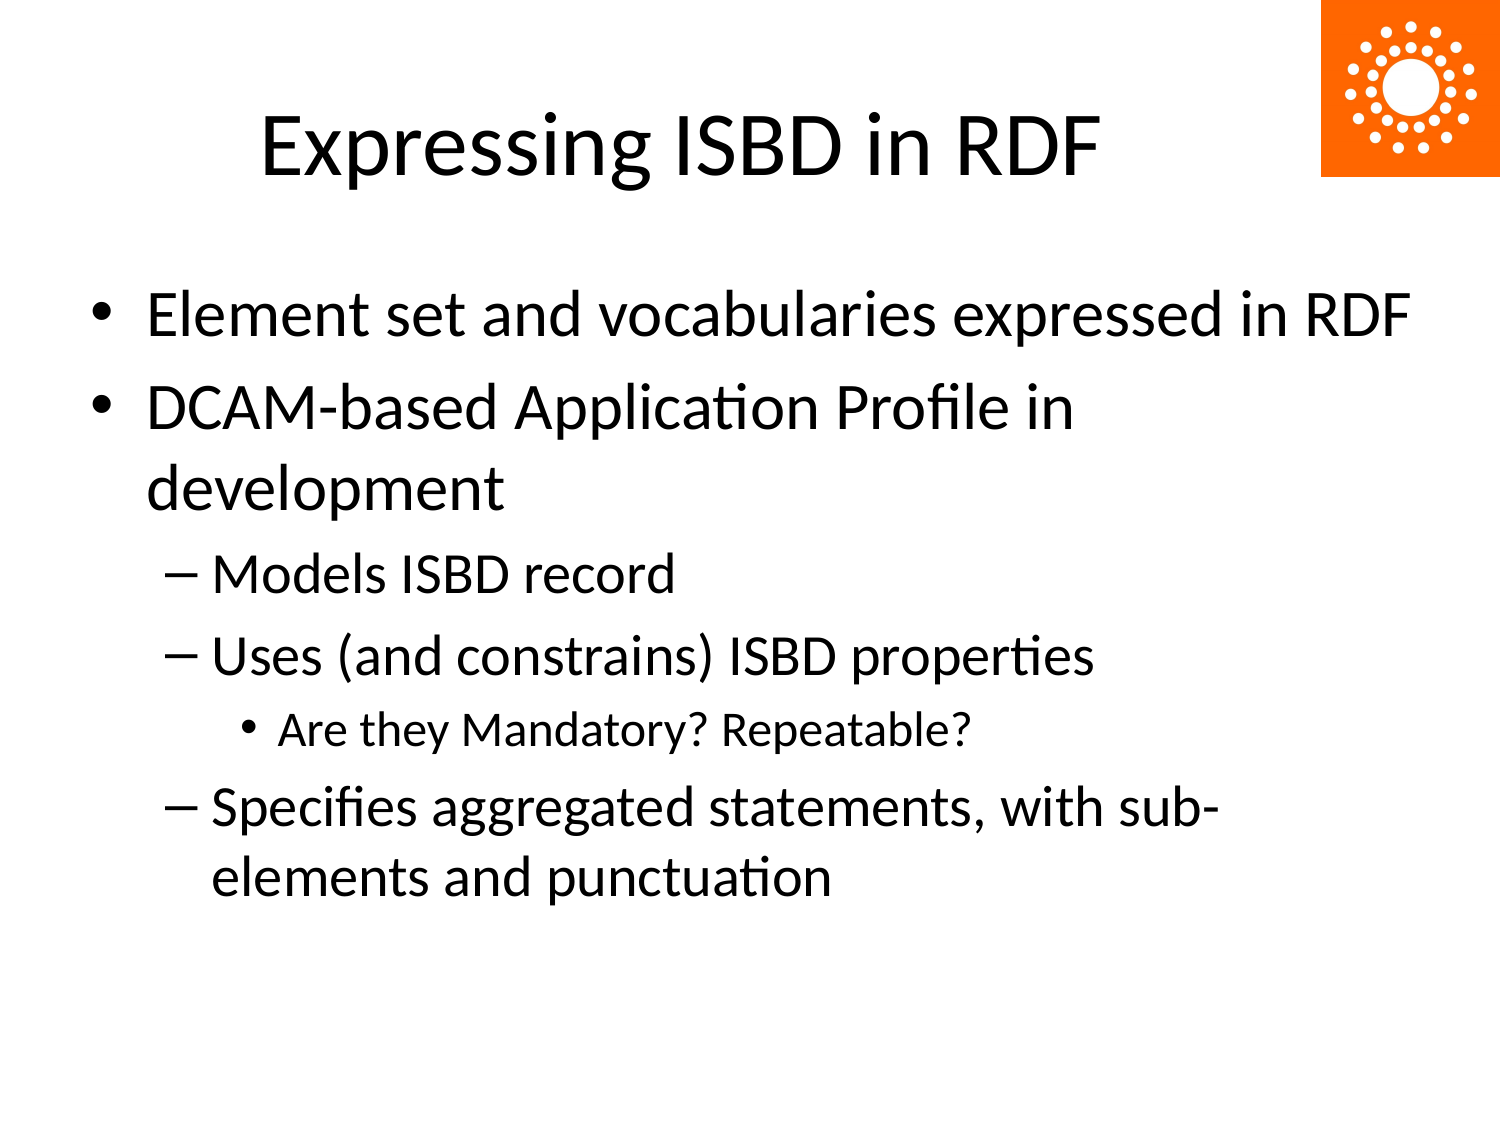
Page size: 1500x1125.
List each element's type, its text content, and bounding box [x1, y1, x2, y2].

title Expressing ISBD in RDF [74, 44, 1290, 233]
list Element set and vocabularies expressed in RDF DCAM-based Application Profile in development Models ISBD record Uses (and constrains) ISBD properties Are they Mandatory? Repeatable? Specifies aggregated statements, with sub-elements and punctuation [74, 262, 1453, 1006]
picture [1321, 0, 1500, 177]
